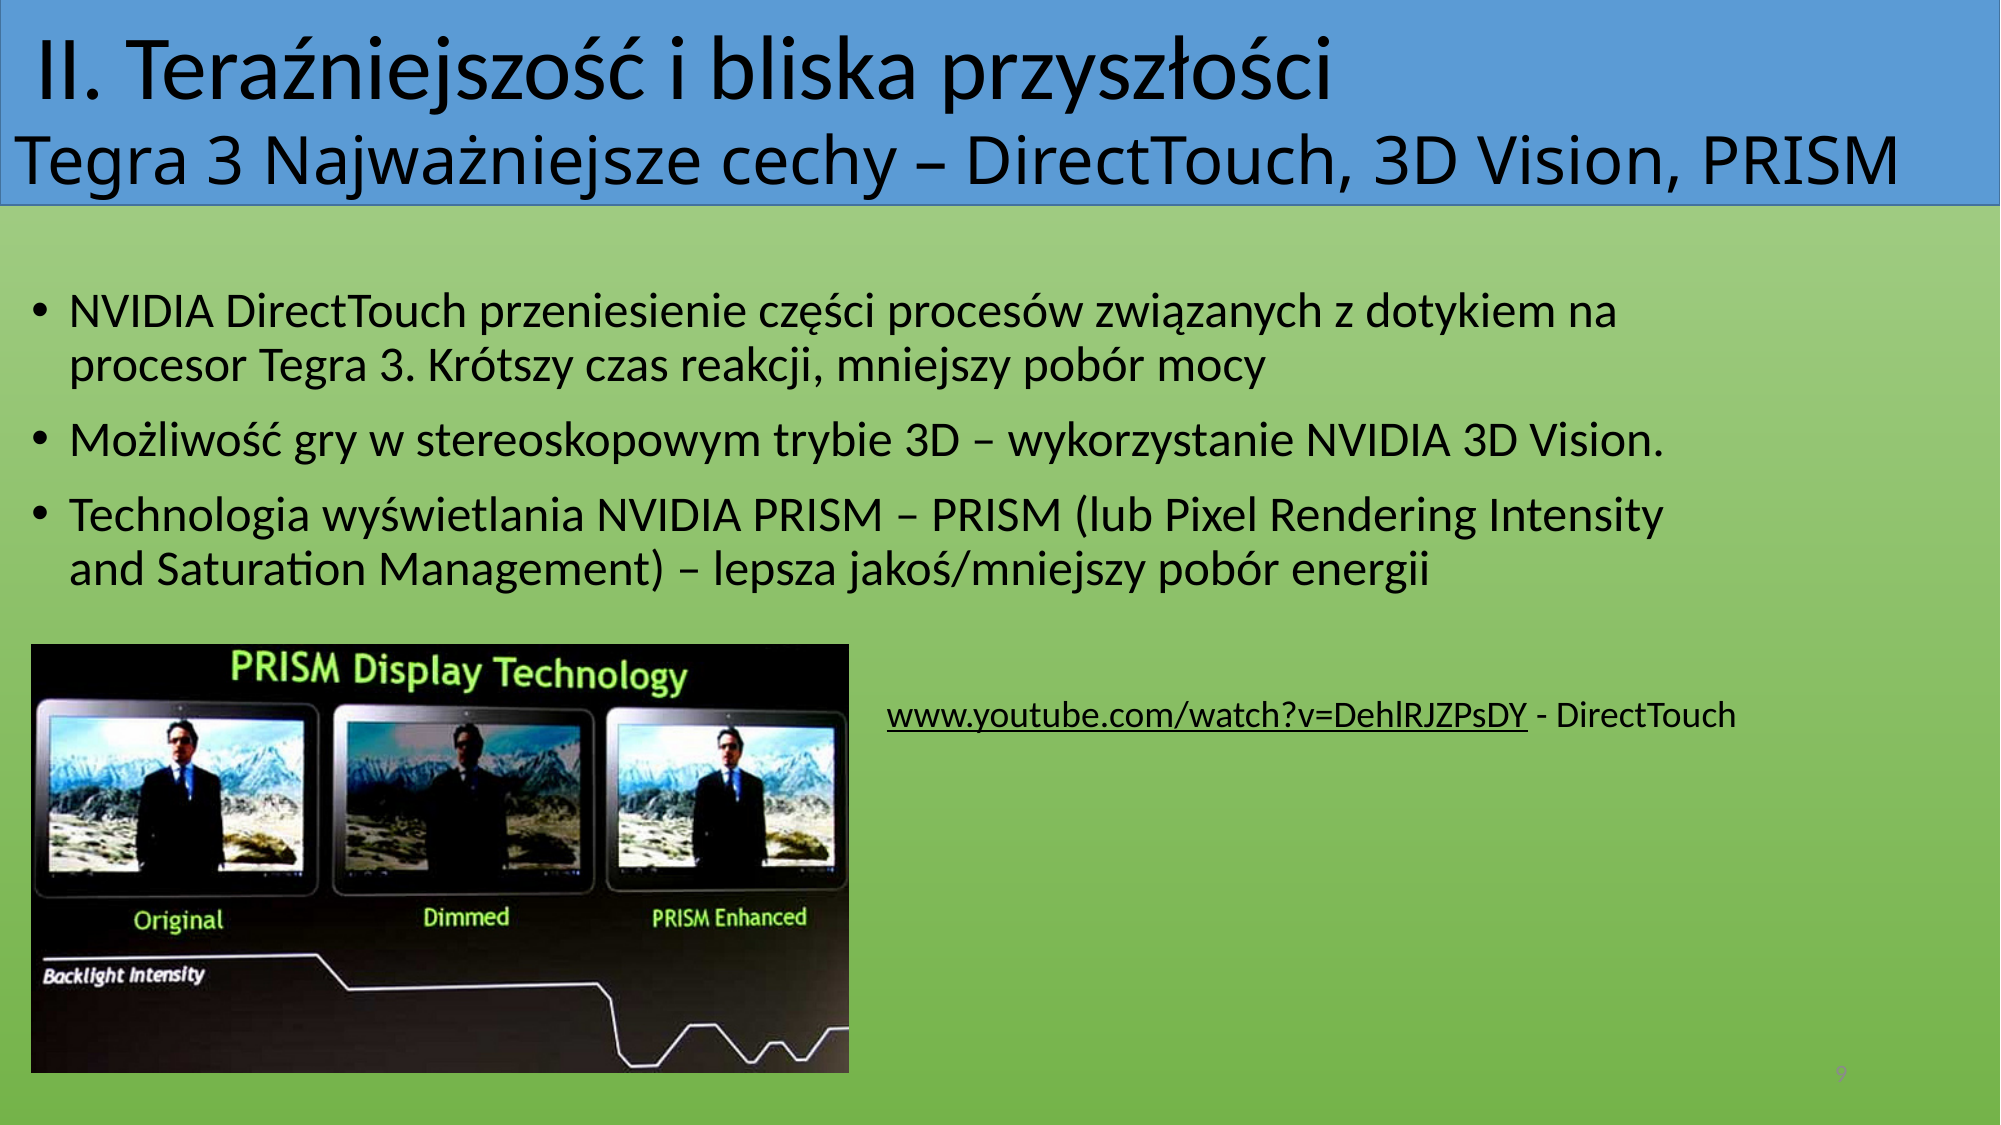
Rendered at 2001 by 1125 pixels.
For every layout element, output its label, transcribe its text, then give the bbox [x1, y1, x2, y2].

slide_number 9 [1412, 1042, 1863, 1103]
text_box www.youtube.com/watch?v=DehlRJZPsDY - DirectTouch [871, 682, 1753, 742]
picture [31, 644, 849, 1073]
text_box II. Teraźniejszość i bliska przyszłości Tegra 3 Najważniejsze cechy – DirectTouch, 3D Vision, PRISM [0, 0, 2000, 206]
list NVIDIA DirectTouch przeniesienie części procesów związanych z dotykiem na procesor Tegra 3. Krótszy czas reakcji, mniejszy pobór mocy Możliwość gry w stereoskopowym trybie 3D – wykorzystanie NVIDIA 3D Vision. Technologia wyświetlania NVIDIA PRISM – PRISM (lub Pixel Rendering Intensity and Saturation Management) – lepsza jakoś/mniejszy pobór energii [16, 277, 1742, 992]
